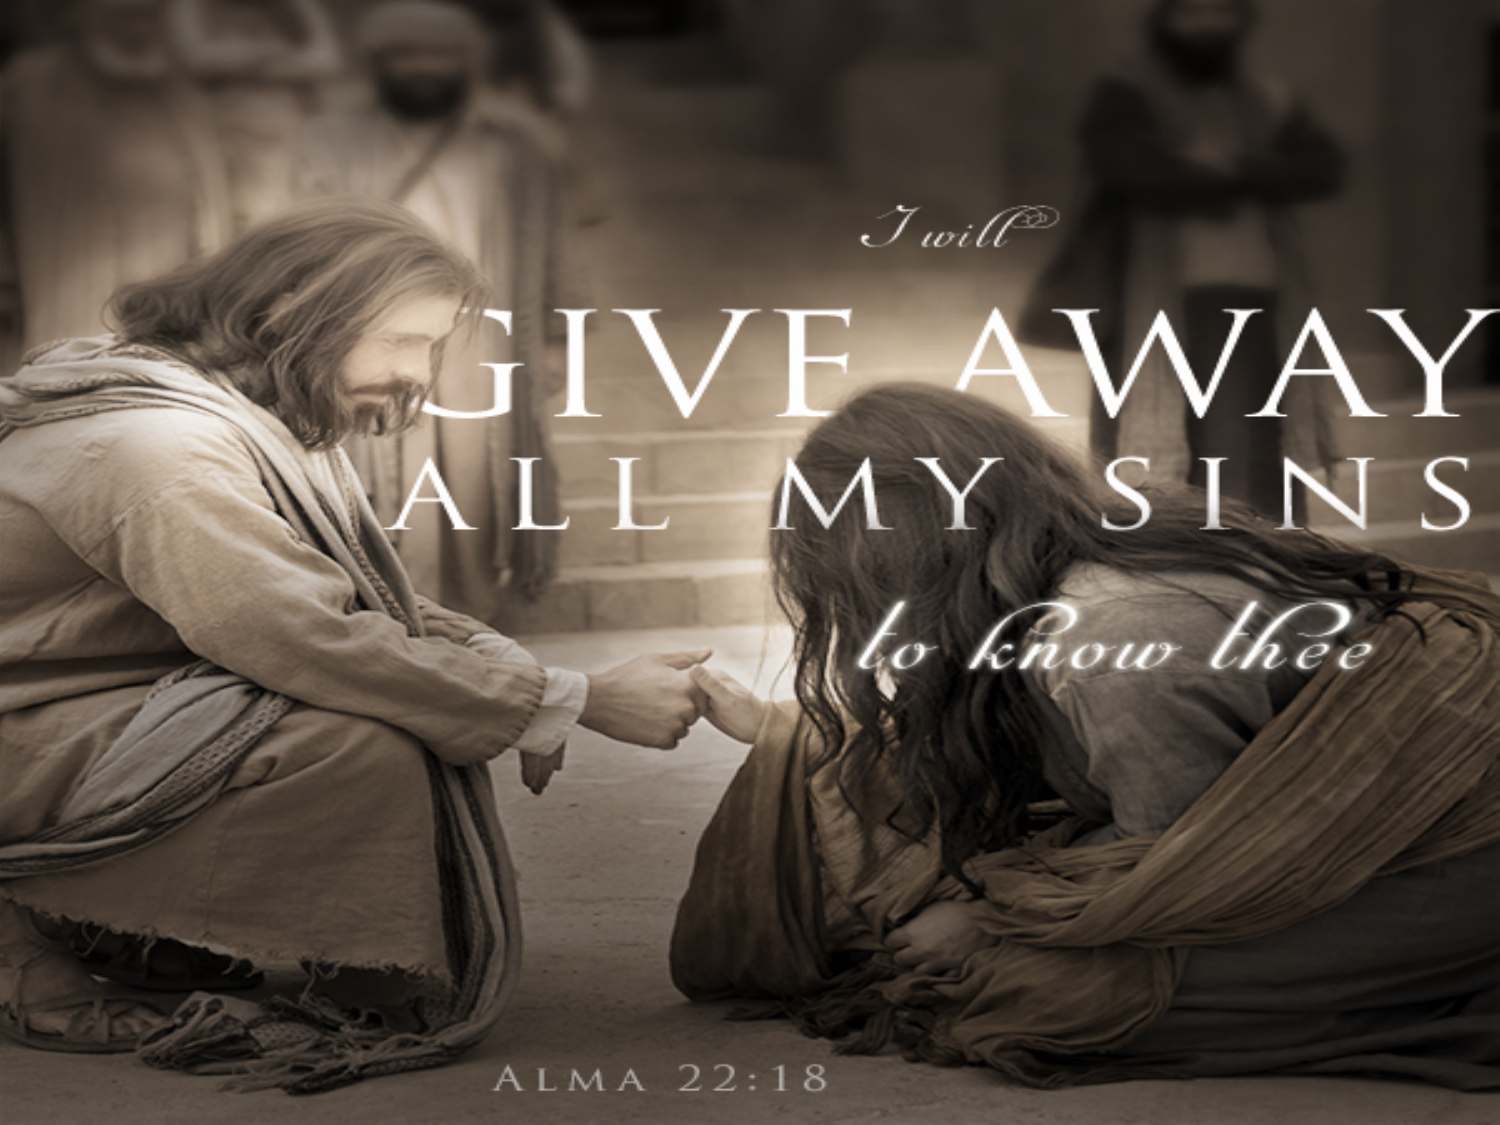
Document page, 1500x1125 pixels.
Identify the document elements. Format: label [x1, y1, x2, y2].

list [0, 0, 1500, 1125]
